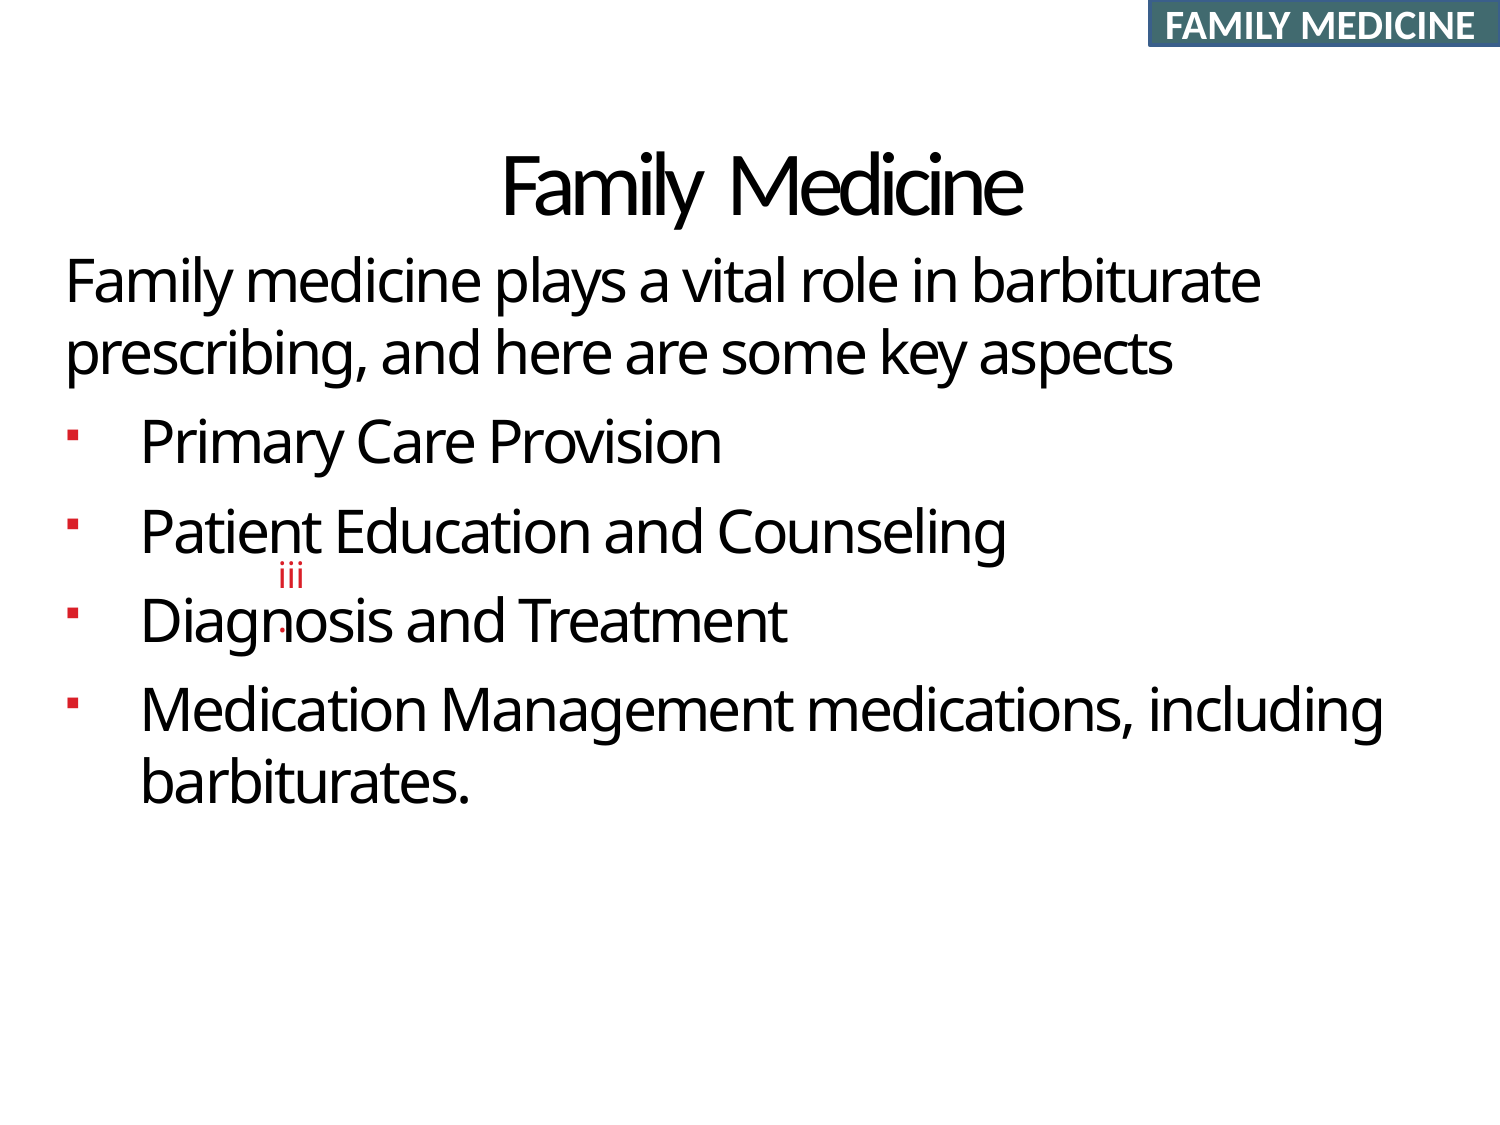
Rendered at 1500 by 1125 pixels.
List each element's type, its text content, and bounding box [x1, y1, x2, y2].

text_box Family medicine plays a vital role in barbiturate prescribing, and here are some key aspects Primary Care Provision Patient Education and Counseling Diagnosis and Treatment Medication Management medications, including barbiturates. [62, 224, 1414, 817]
text_box FAMILY MEDICINE [1148, 0, 1500, 47]
title Family Medicine [75, 4, 1425, 273]
